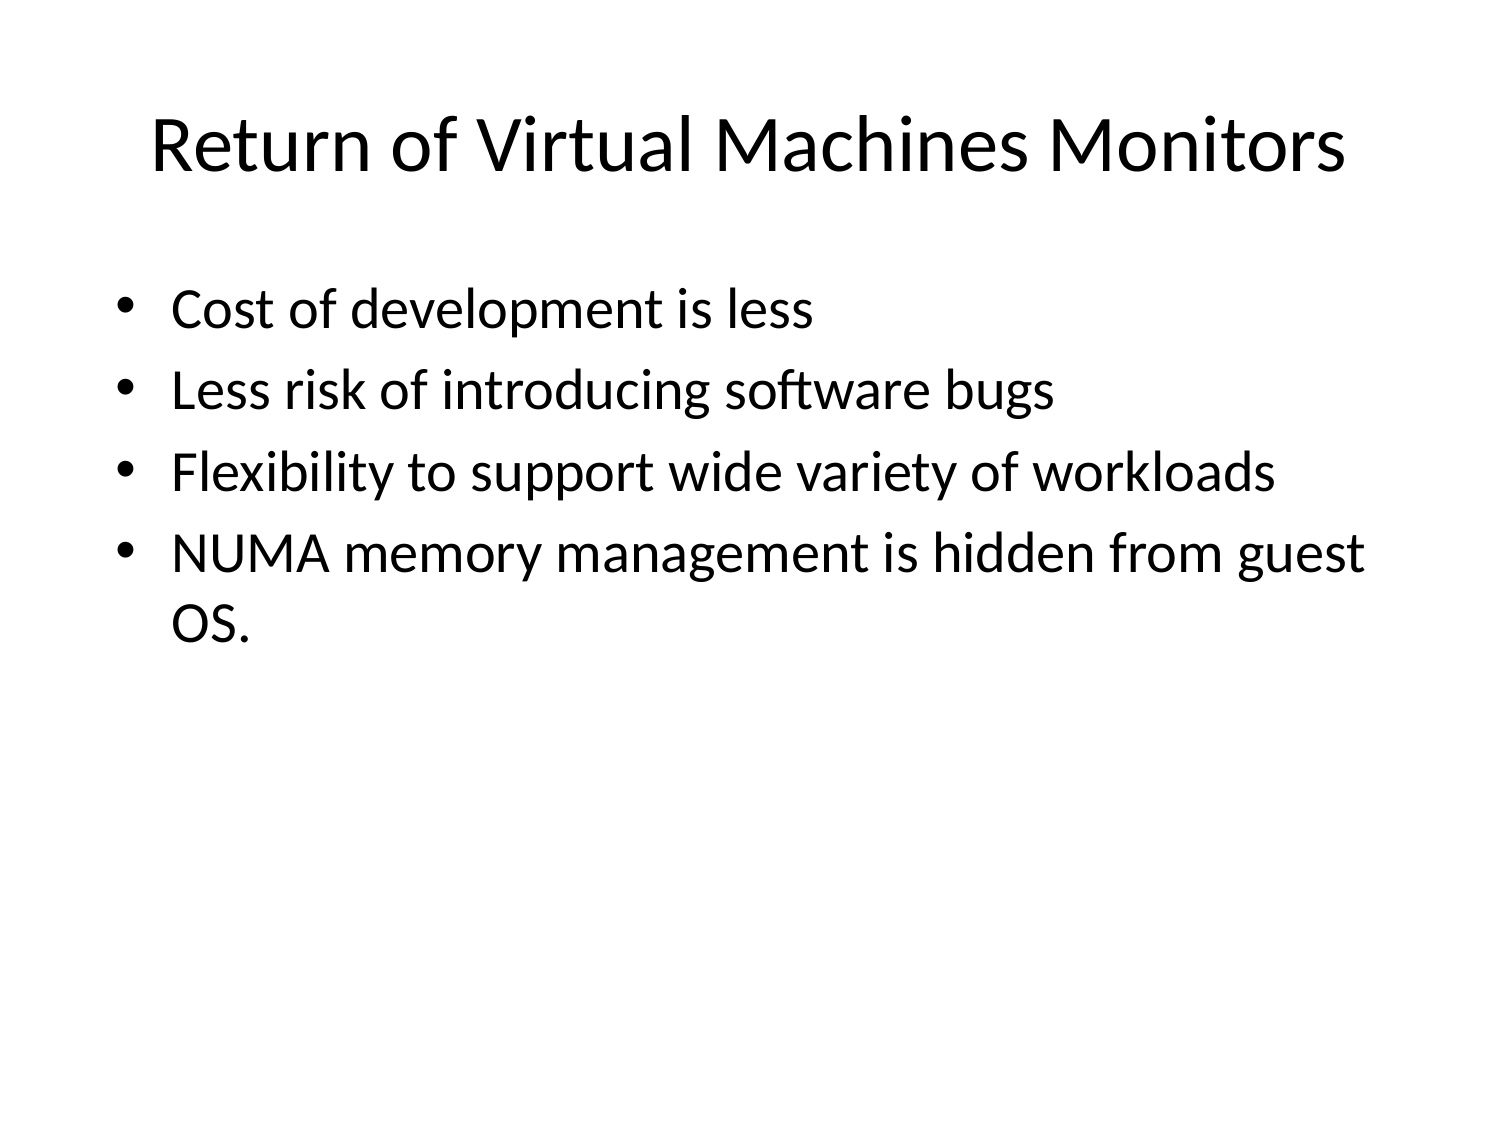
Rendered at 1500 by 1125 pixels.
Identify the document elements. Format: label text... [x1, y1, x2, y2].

title Return of Virtual Machines Monitors [75, 45, 1425, 233]
list Cost of development is less Less risk of introducing software bugs Flexibility to support wide variety of workloads NUMA memory management is hidden from guest OS. [100, 262, 1438, 1090]
